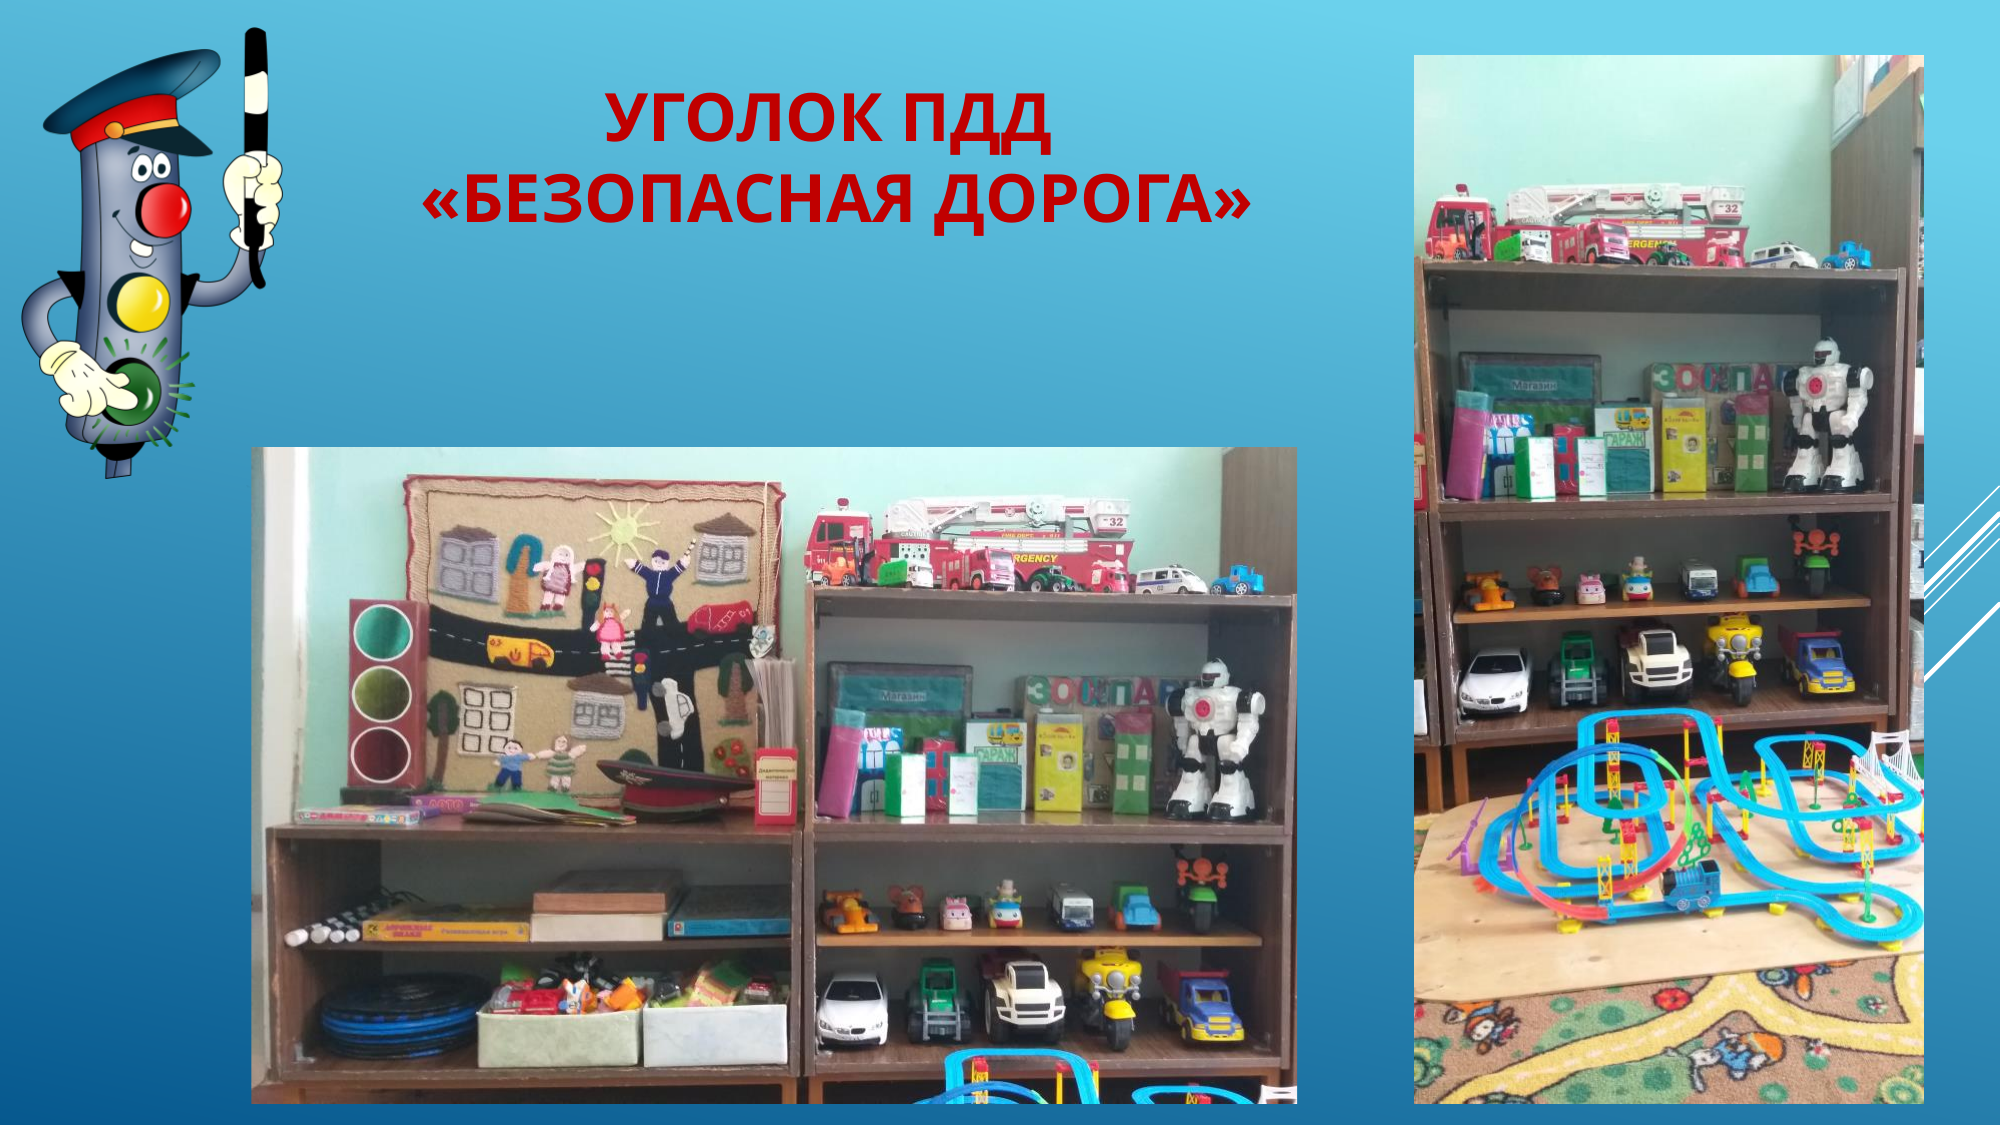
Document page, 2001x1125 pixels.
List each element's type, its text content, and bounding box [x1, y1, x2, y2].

picture [0, 0, 1298, 1104]
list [1413, 55, 1924, 1104]
title Уголок пдд «Безопасная дорога» [346, 27, 1364, 284]
